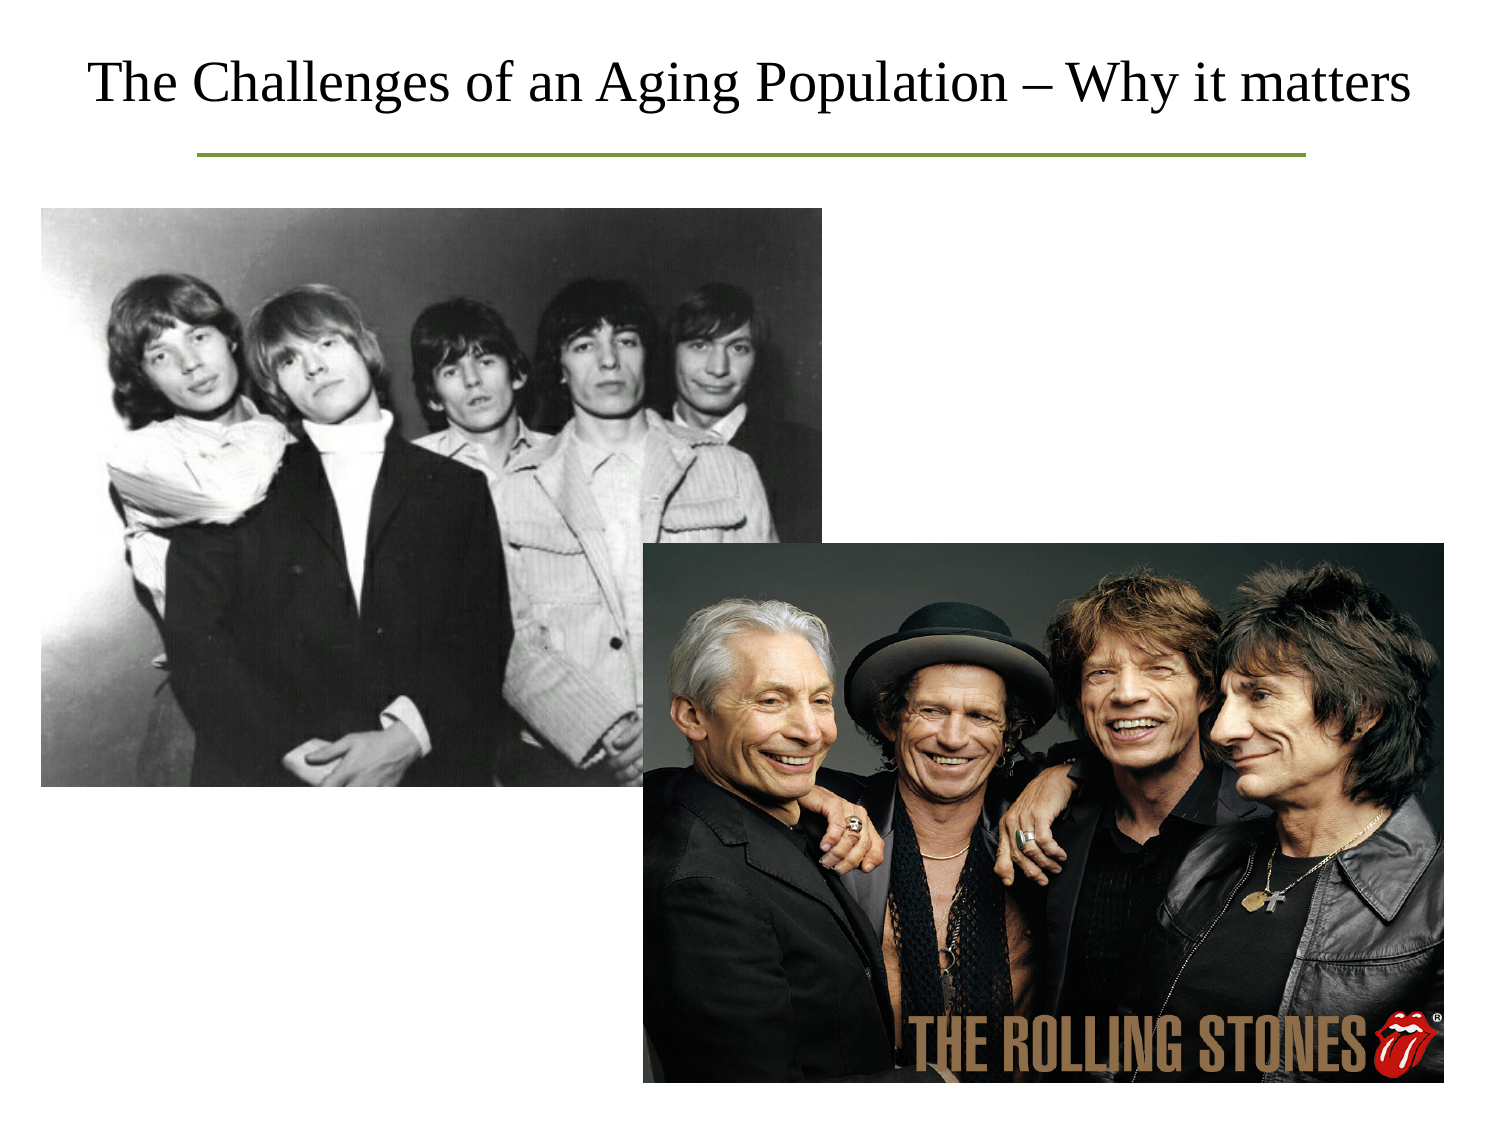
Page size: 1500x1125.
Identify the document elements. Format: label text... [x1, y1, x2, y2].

text_box The Challenges of an Aging Population – Why it matters [0, 35, 1500, 121]
picture [41, 207, 1445, 1083]
